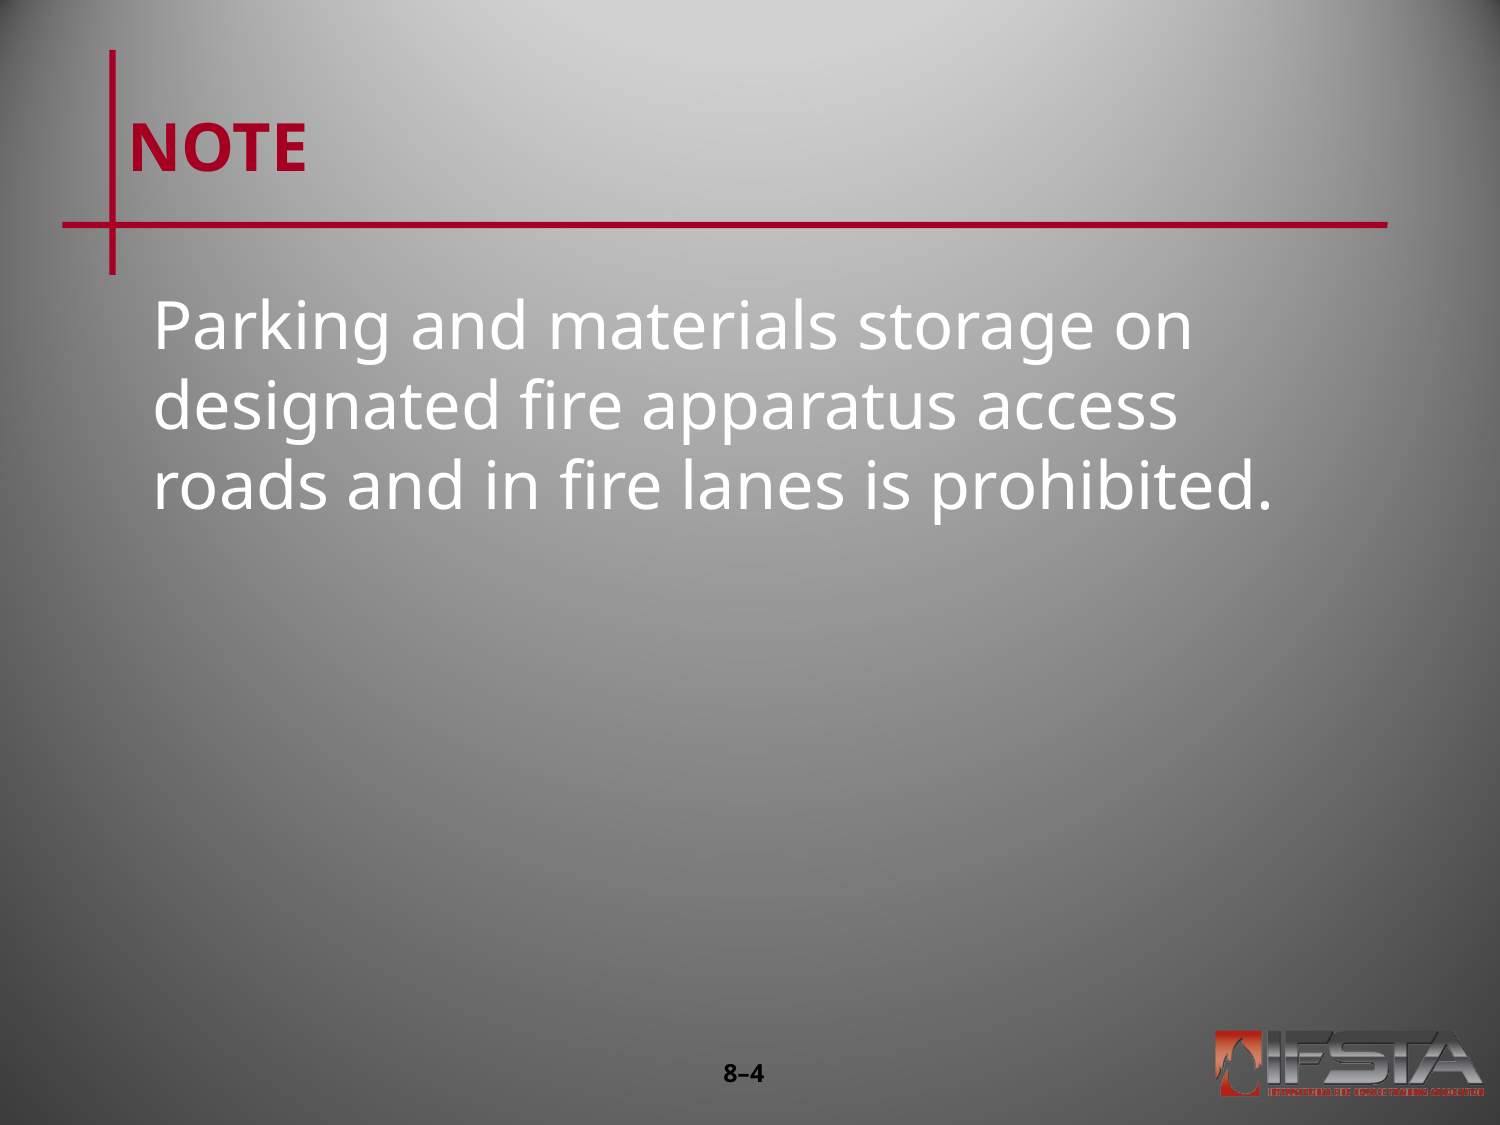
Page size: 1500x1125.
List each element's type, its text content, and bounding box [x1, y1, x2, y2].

list Parking and materials storage on designated fire apparatus access roads and in fire lanes is prohibited. [137, 275, 1363, 938]
slide_number 8–3 [587, 1050, 900, 1125]
title NOTE [112, 112, 1275, 233]
picture [0, 0, 1500, 1125]
